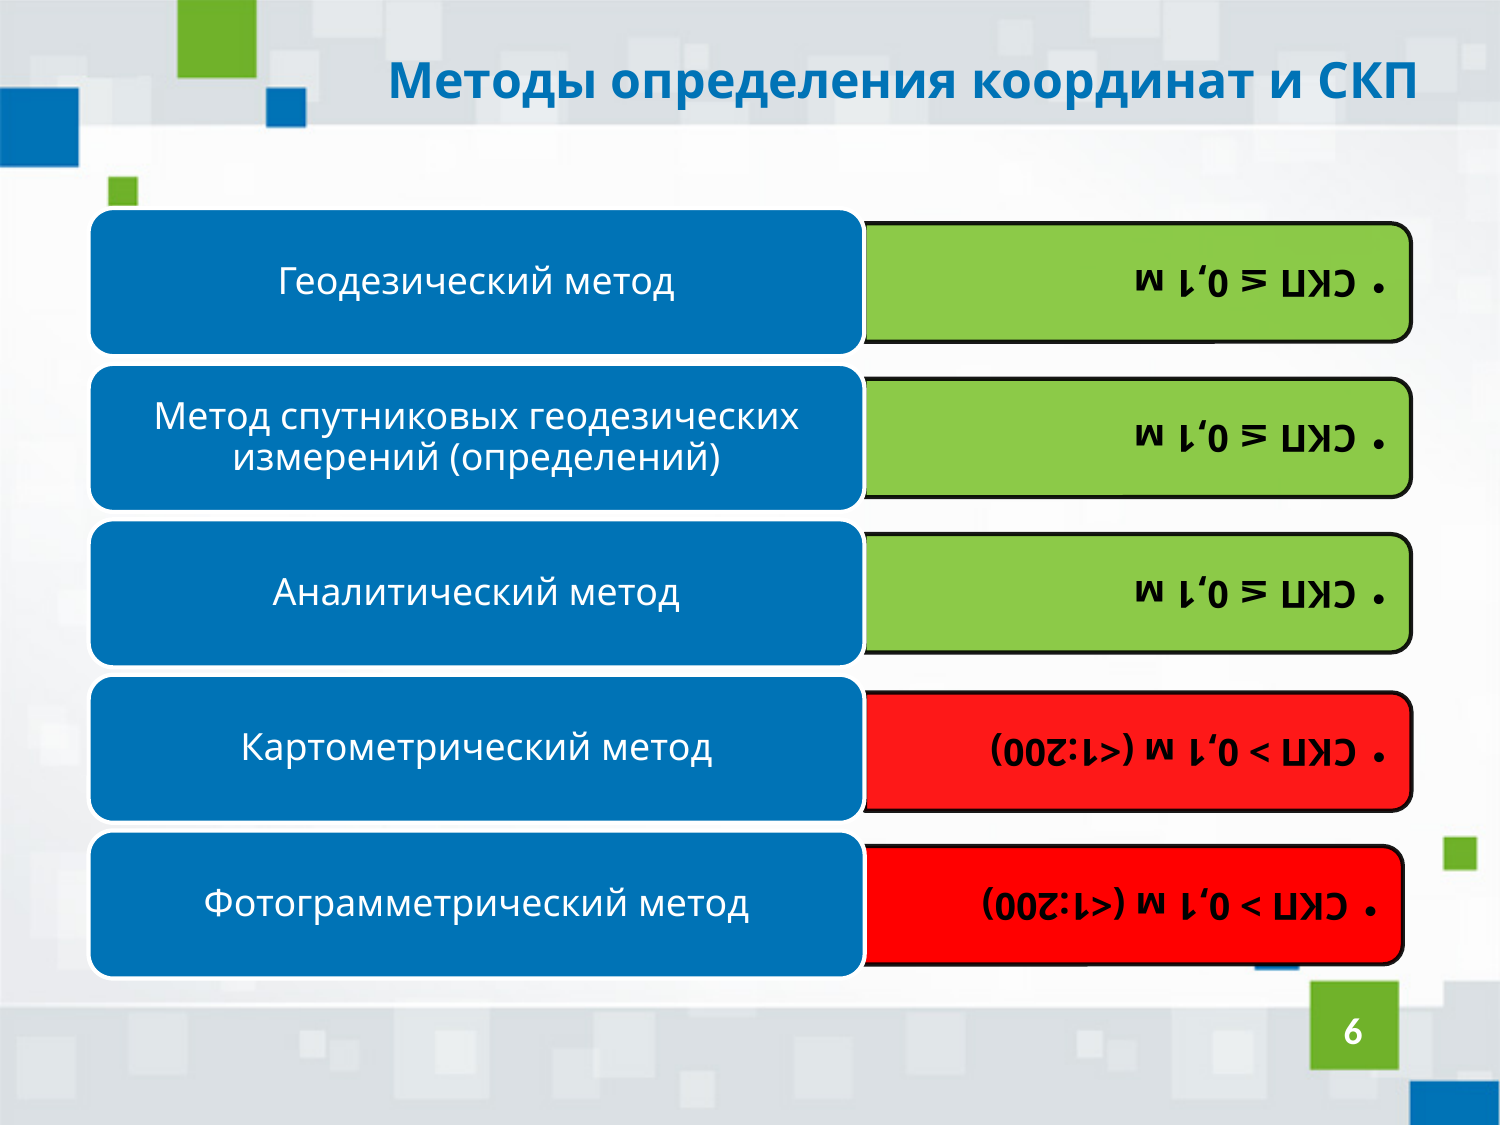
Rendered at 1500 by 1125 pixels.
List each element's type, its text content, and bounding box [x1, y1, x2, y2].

slide_number 6 [1316, 999, 1390, 1060]
picture [0, 0, 1500, 1125]
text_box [88, 207, 1412, 979]
text_box Методы определения координат и СКП [371, 30, 1435, 126]
